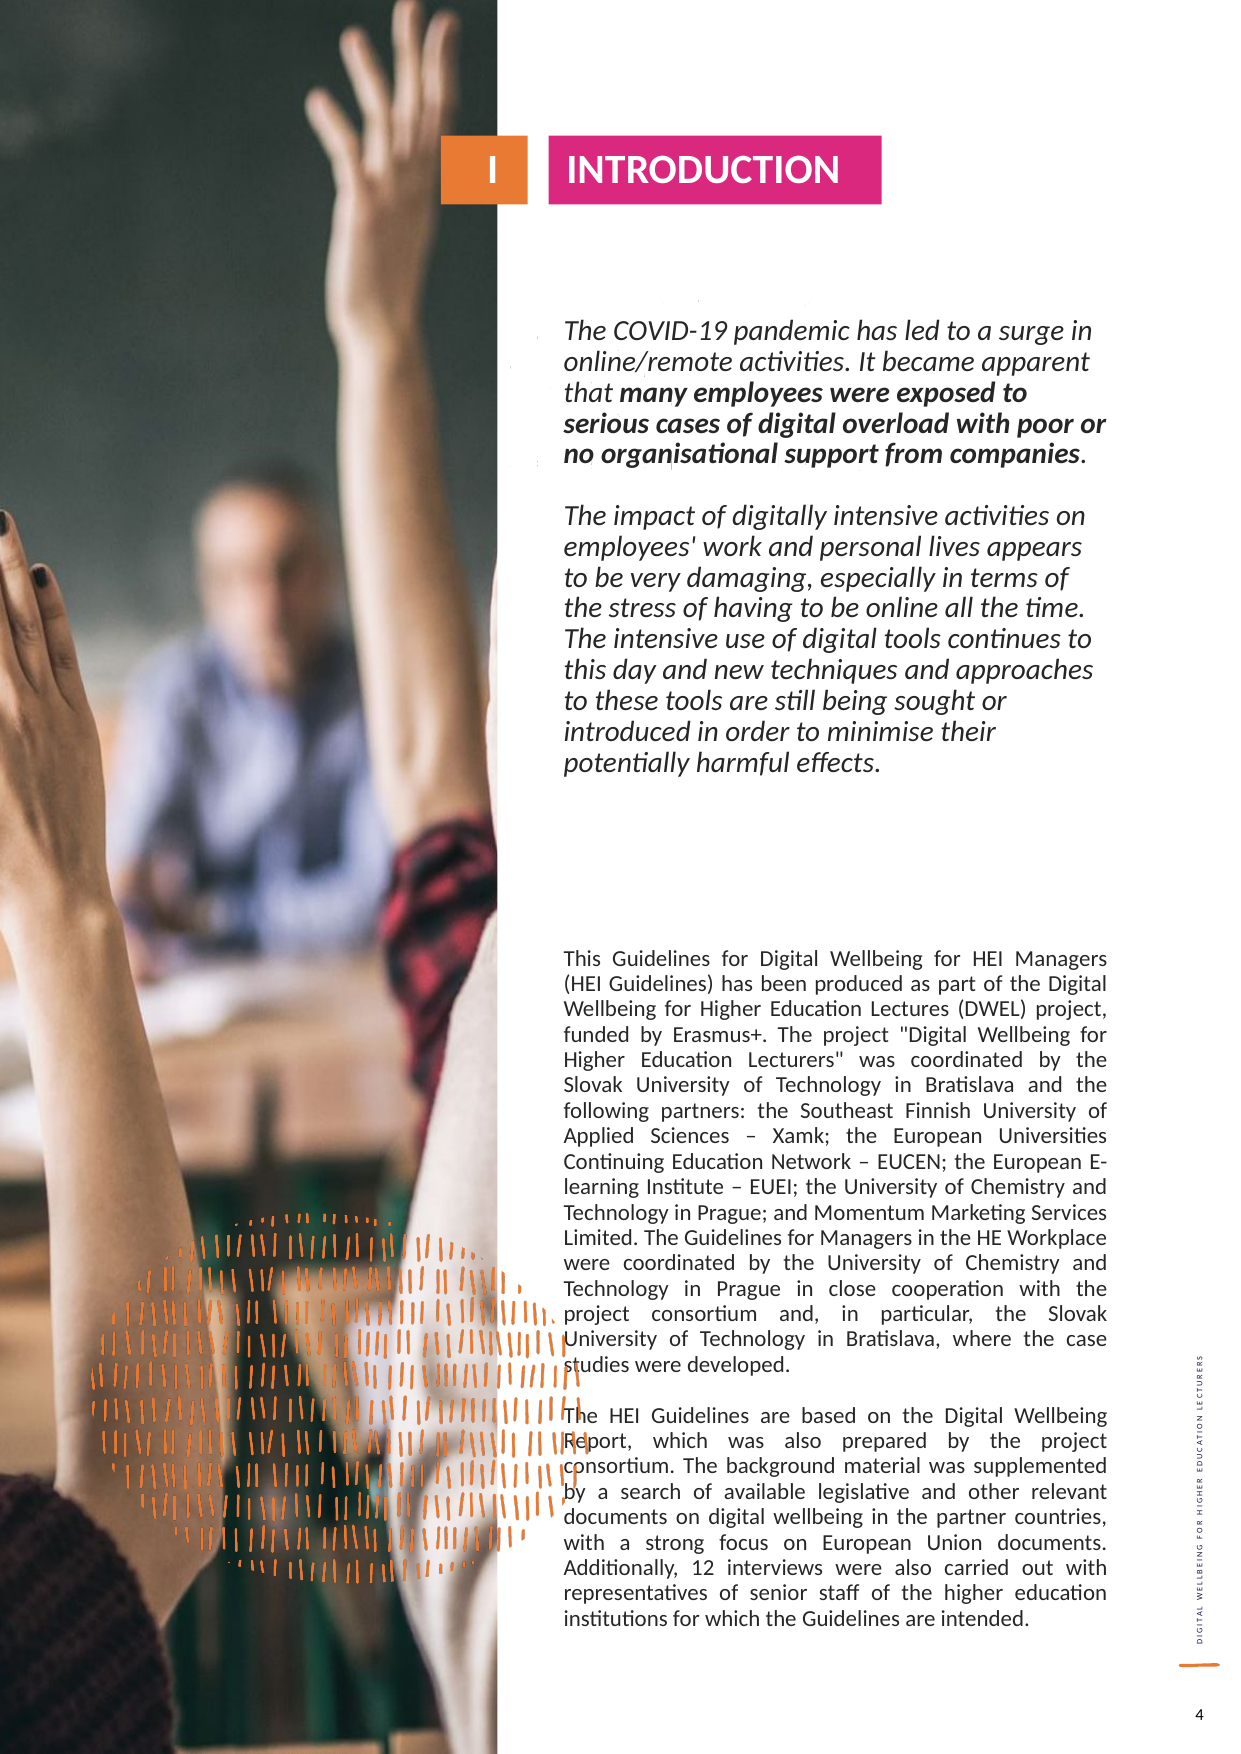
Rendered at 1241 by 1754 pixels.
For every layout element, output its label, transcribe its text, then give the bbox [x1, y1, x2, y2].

text_box I [498, 135, 528, 205]
list The COVID-19 pandemic has led to a surge in online/remote activities. It became apparent that many employees were exposed to serious cases of digital overload with poor or no organisational support from companies. The impact of digitally intensive activities on employees' work and personal lives appears to be very damaging, especially in terms of the stress of having to be online all the time. The intensive use of digital tools continues to this day and new techniques and approaches to these tools are still being sought or introduced in order to minimise their potentially harmful effects. [548, 308, 1123, 796]
list This Guidelines for Digital Wellbeing for HEI Managers (HEI Guidelines) has been produced as part of the Digital Wellbeing for Higher Education Lectures (DWEL) project, funded by Erasmus+. The project "Digital Wellbeing for Higher Education Lecturers" was coordinated by the Slovak University of Technology in Bratislava and the following partners: the Southeast Finnish University of Applied Sciences – Xamk; the European Universities Continuing Education Network – EUCEN; the European E-learning Institute – EUEI; the University of Chemistry and Technology in Prague; and Momentum Marketing Services Limited. The Guidelines for Managers in the HE Workplace were coordinated by the University of Chemistry and Technology in Prague in close cooperation with the project consortium and, in particular, the Slovak University of Technology in Bratislava, where the case studies were developed. The HEI Guidelines are based on the Digital Wellbeing Report, which was also prepared by the project consortium. The background material was supplemented by a search of available legislative and other relevant documents on digital wellbeing in the partner countries, with a strong focus on European Union documents. Additionally, 12 interviews were also carried out with representatives of senior staff of the higher education institutions for which the Guidelines are intended. [548, 937, 1123, 1216]
picture [0, 0, 1020, 1754]
text_box [498, 1010, 750, 1754]
slide_number 4 [1170, 1692, 1229, 1736]
text_box INTRODUCTION [548, 135, 882, 205]
